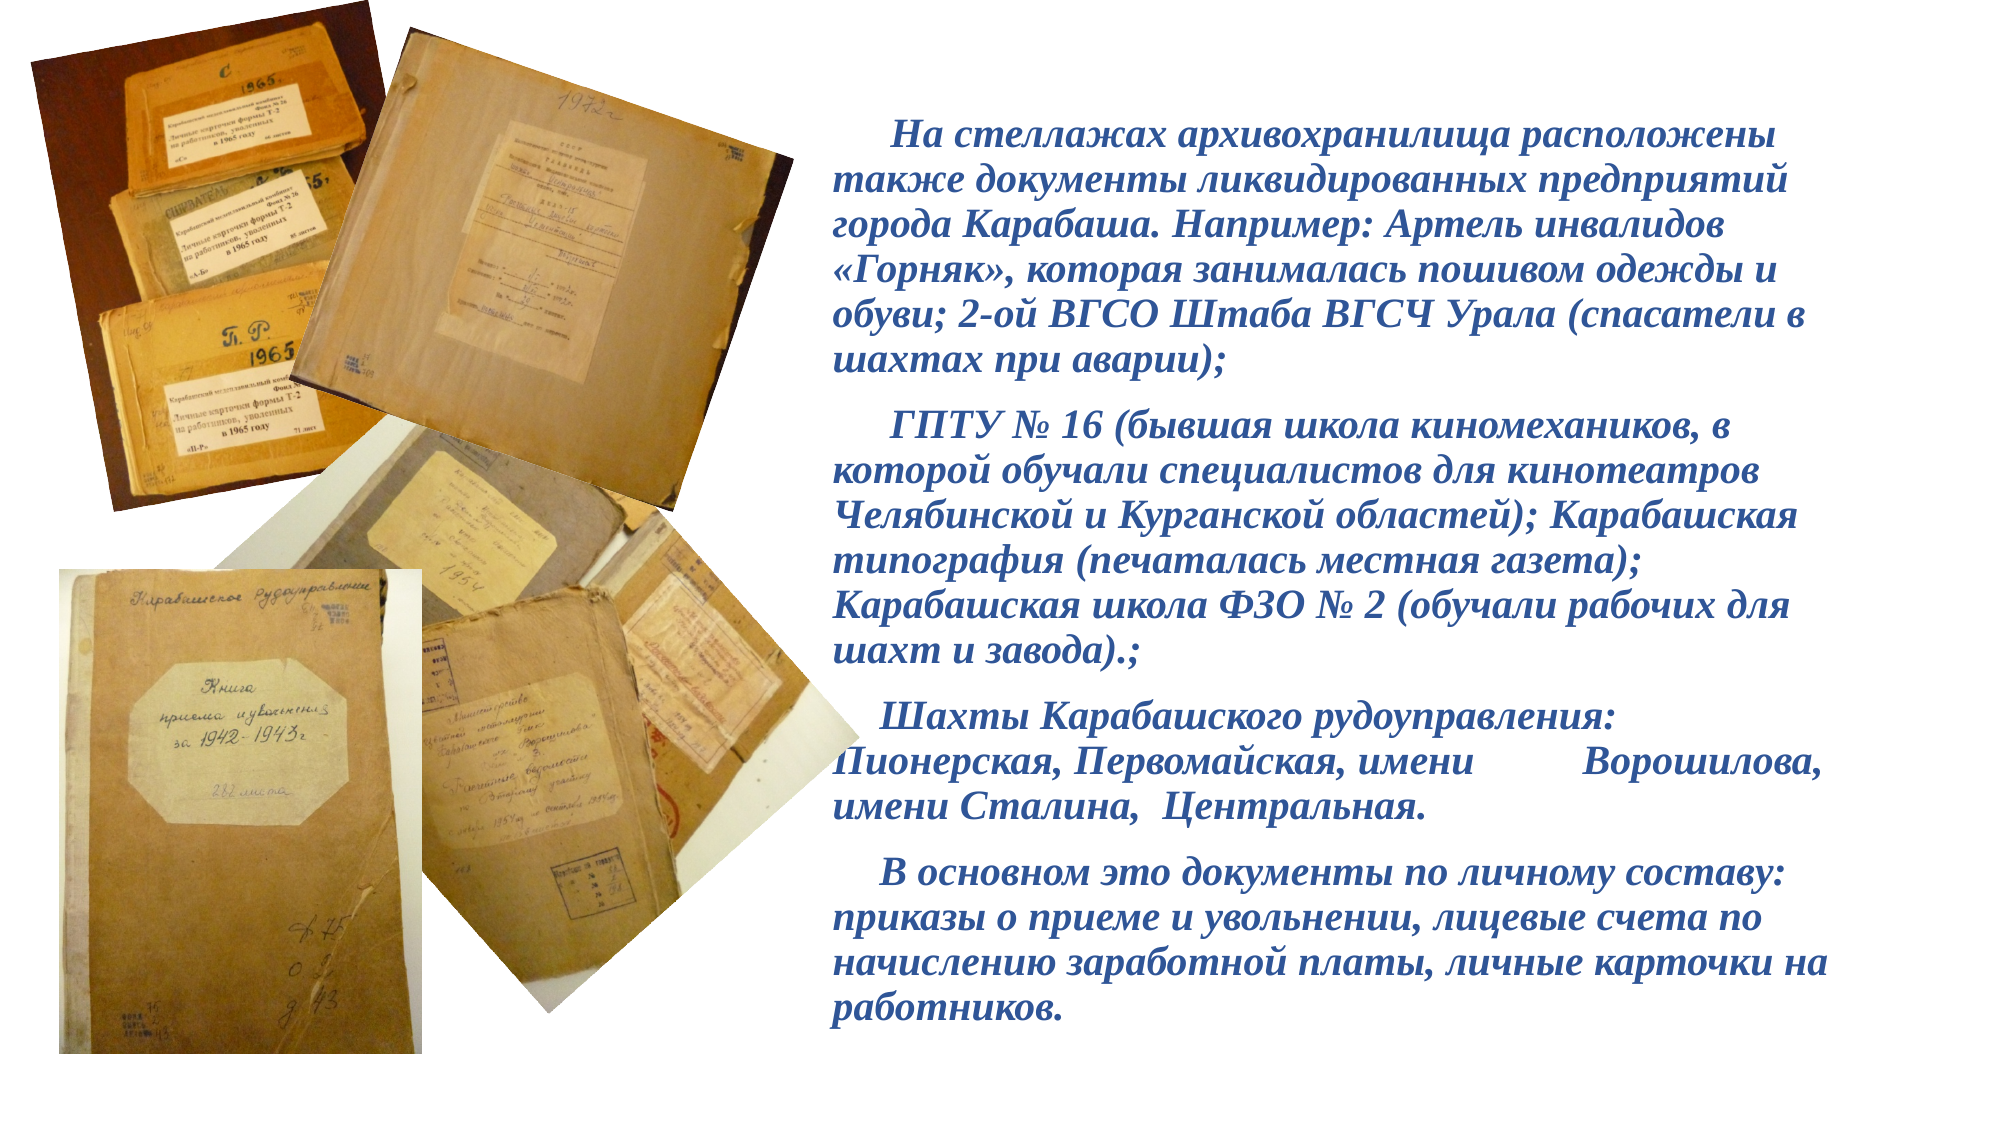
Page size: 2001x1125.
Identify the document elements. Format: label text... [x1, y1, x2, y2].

list На стеллажах архивохранилища расположены также документы ликвидированных предприятий города Карабаша. Например: Артель инвалидов «Горняк», которая занималась пошивом одежды и обуви; 2-ой ВГСО Штаба ВГСЧ Урала (спасатели в шахтах при аварии); ГПТУ № 16 (бывшая школа киномехаников, в которой обучали специалистов для кинотеатров Челябинской и Курганской областей); Карабашская типография (печаталась местная газета); Карабашская школа ФЗО № 2 (обучали рабочих для шахт и завода).; Шахты Карабашского рудоуправления: Пионерская, Первомайская, имени Ворошилова, имени Сталина, Центральная. В основном это документы по личному составу: приказы о приеме и увольнении, лицевые счета по начислению заработной платы, личные карточки на работников. [780, 42, 1877, 1125]
list [1012, 299, 1863, 1014]
picture [31, 0, 859, 1054]
text_box [1070, 421, 1657, 482]
